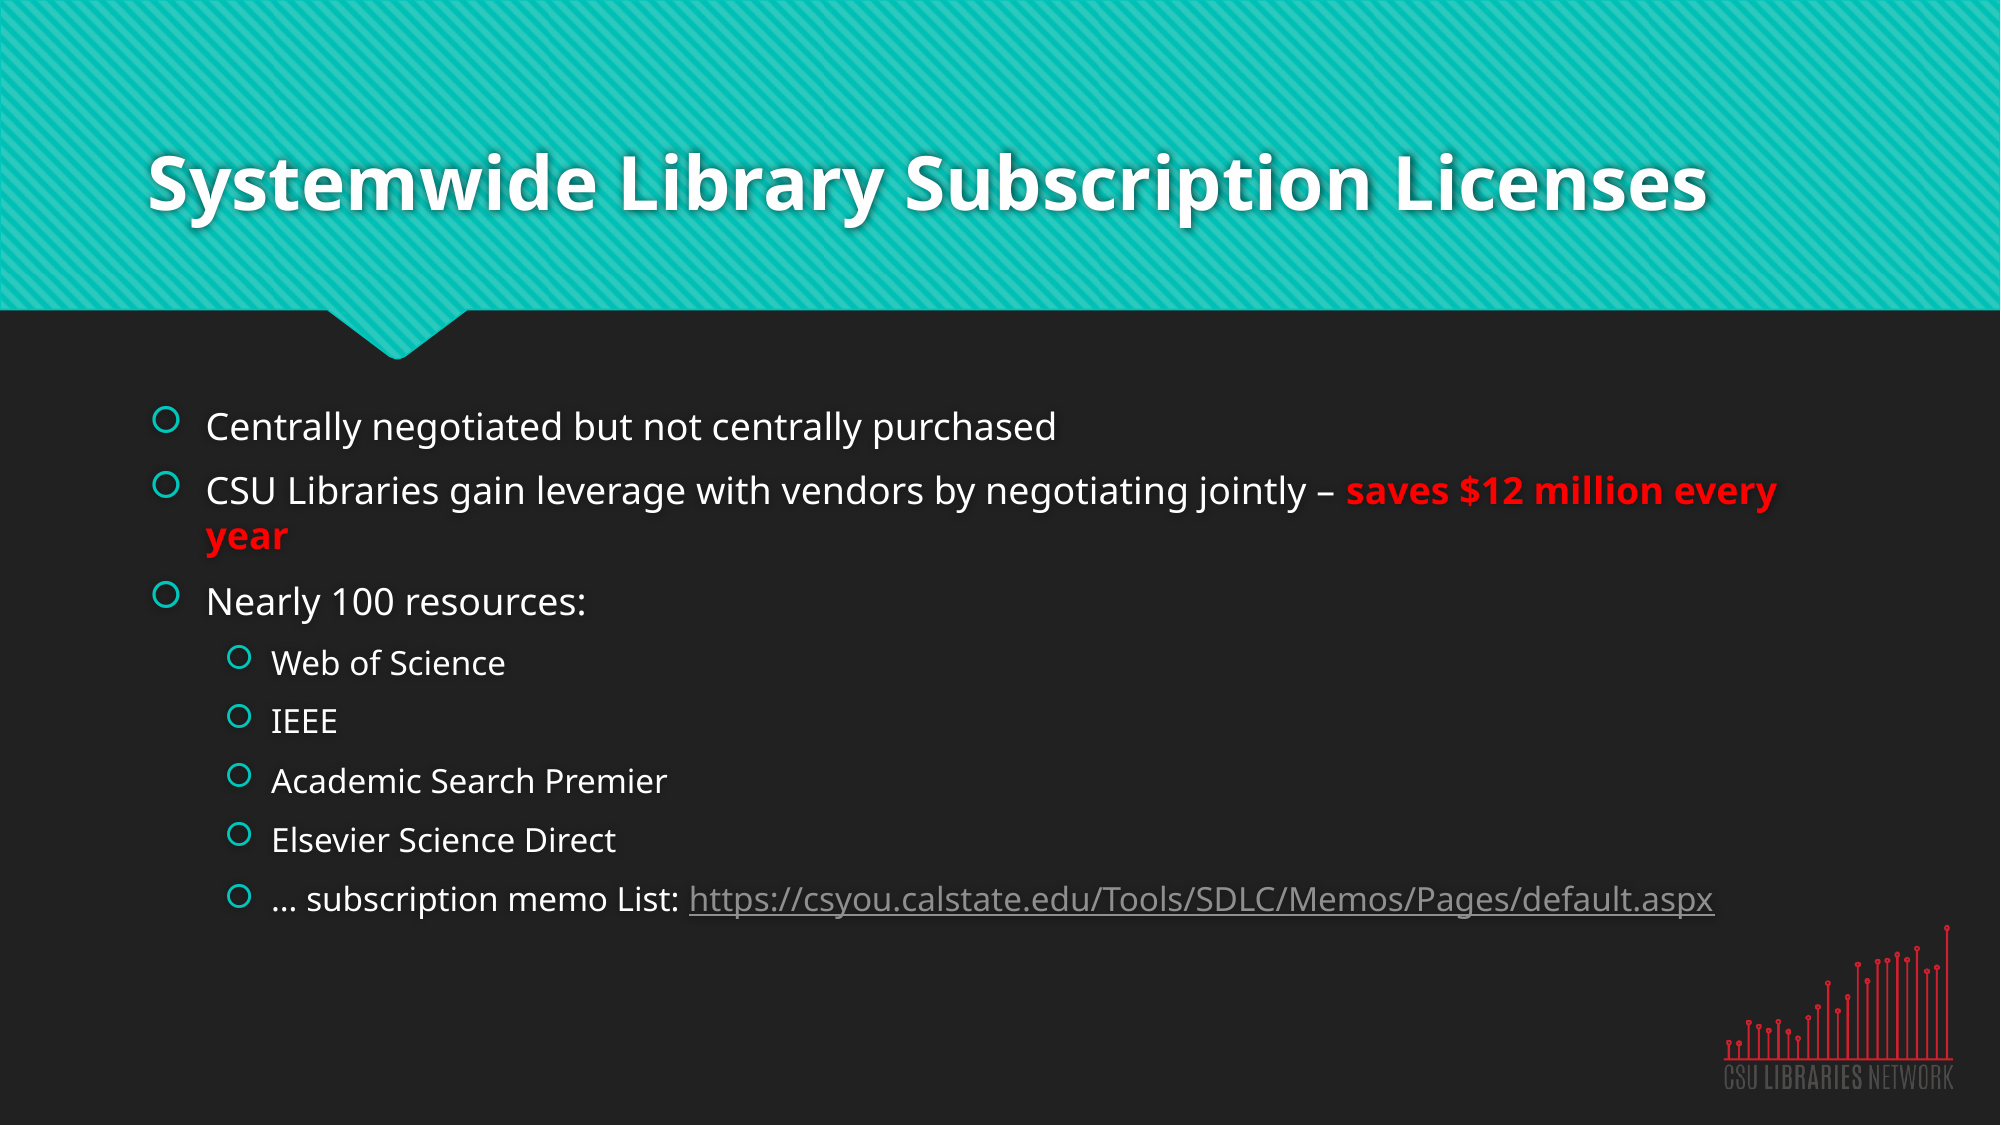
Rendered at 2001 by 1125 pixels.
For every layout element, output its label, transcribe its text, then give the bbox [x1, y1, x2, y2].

title Systemwide Library Subscription Licenses [132, 73, 1868, 233]
picture [1719, 920, 1957, 1094]
list Centrally negotiated but not centrally purchased CSU Libraries gain leverage with vendors by negotiating jointly – saves $12 million every year Nearly 100 resources: Web of Science IEEE Academic Search Premier Elsevier Science Direct … subscription memo List: https://csyou.calstate.edu/Tools/SDLC/Memos/Pages/default.aspx [134, 364, 1866, 962]
